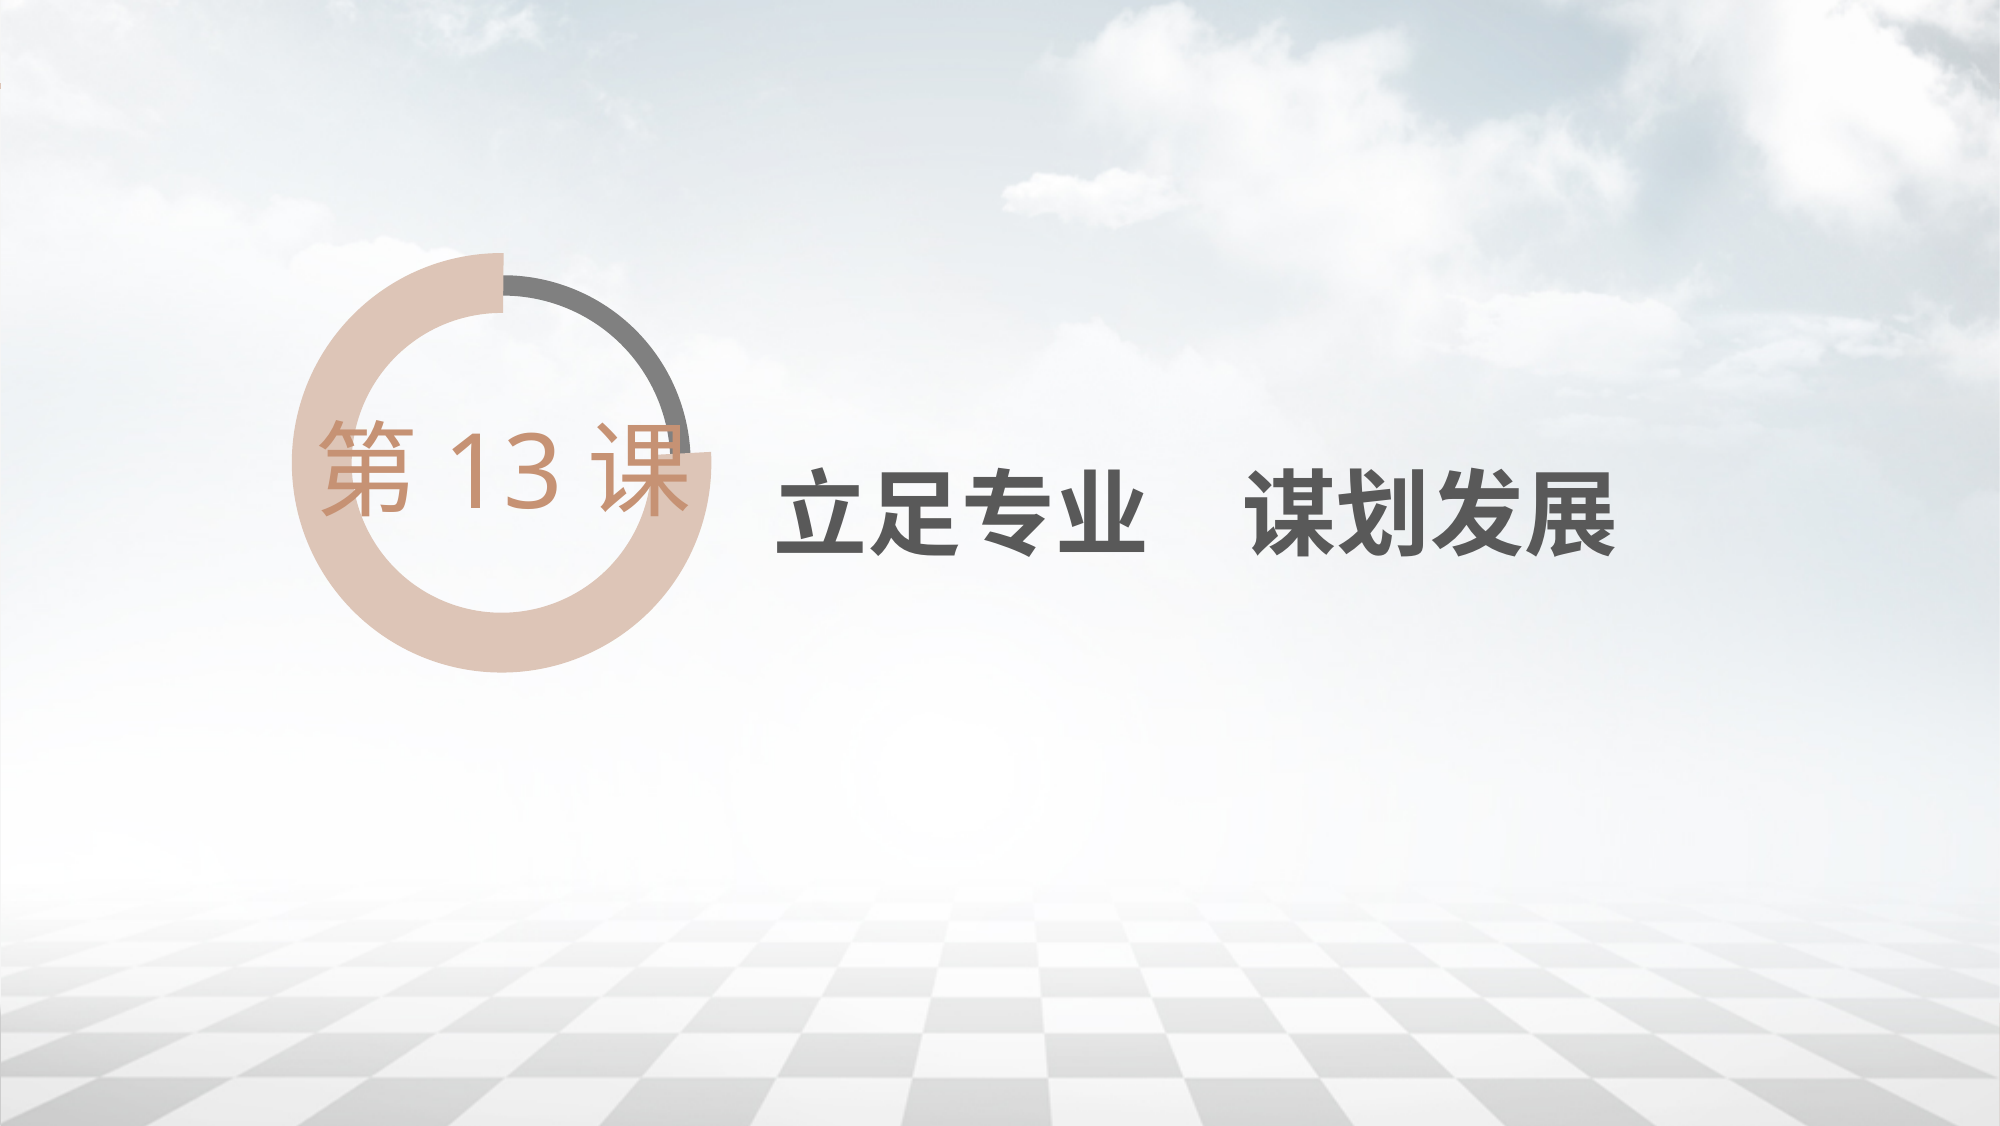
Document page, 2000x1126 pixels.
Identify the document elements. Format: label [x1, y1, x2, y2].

picture [0, 0, 2000, 1126]
text_box [291, 252, 712, 673]
